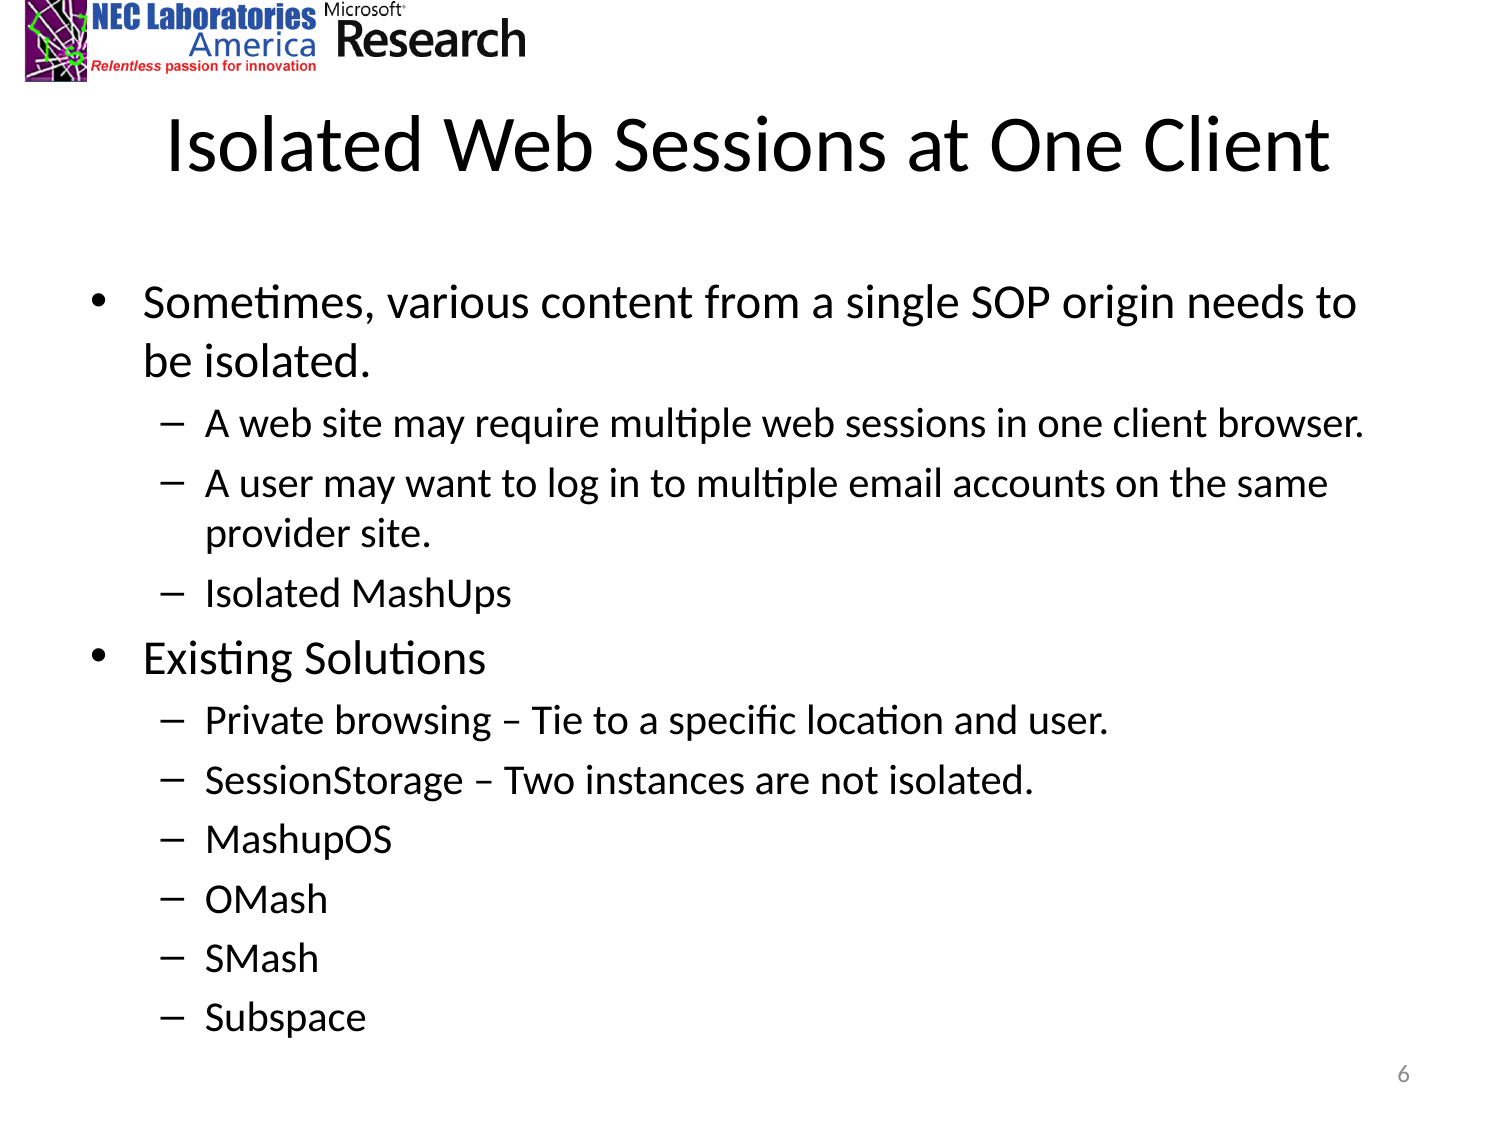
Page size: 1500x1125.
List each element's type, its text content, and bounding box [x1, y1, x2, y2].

list Sometimes, various content from a single SOP origin needs to be isolated. A web site may require multiple web sessions in one client browser. A user may want to log in to multiple email accounts on the same provider site. Isolated MashUps Existing Solutions Private browsing – Tie to a specific location and user. SessionStorage – Two instances are not isolated. MashupOS OMash SMash Subspace [75, 262, 1425, 1050]
picture [24, 0, 321, 82]
picture [325, 1, 525, 45]
slide_number 6 [1074, 1042, 1425, 1103]
title Isolated Web Sessions at One Client [75, 45, 1425, 233]
